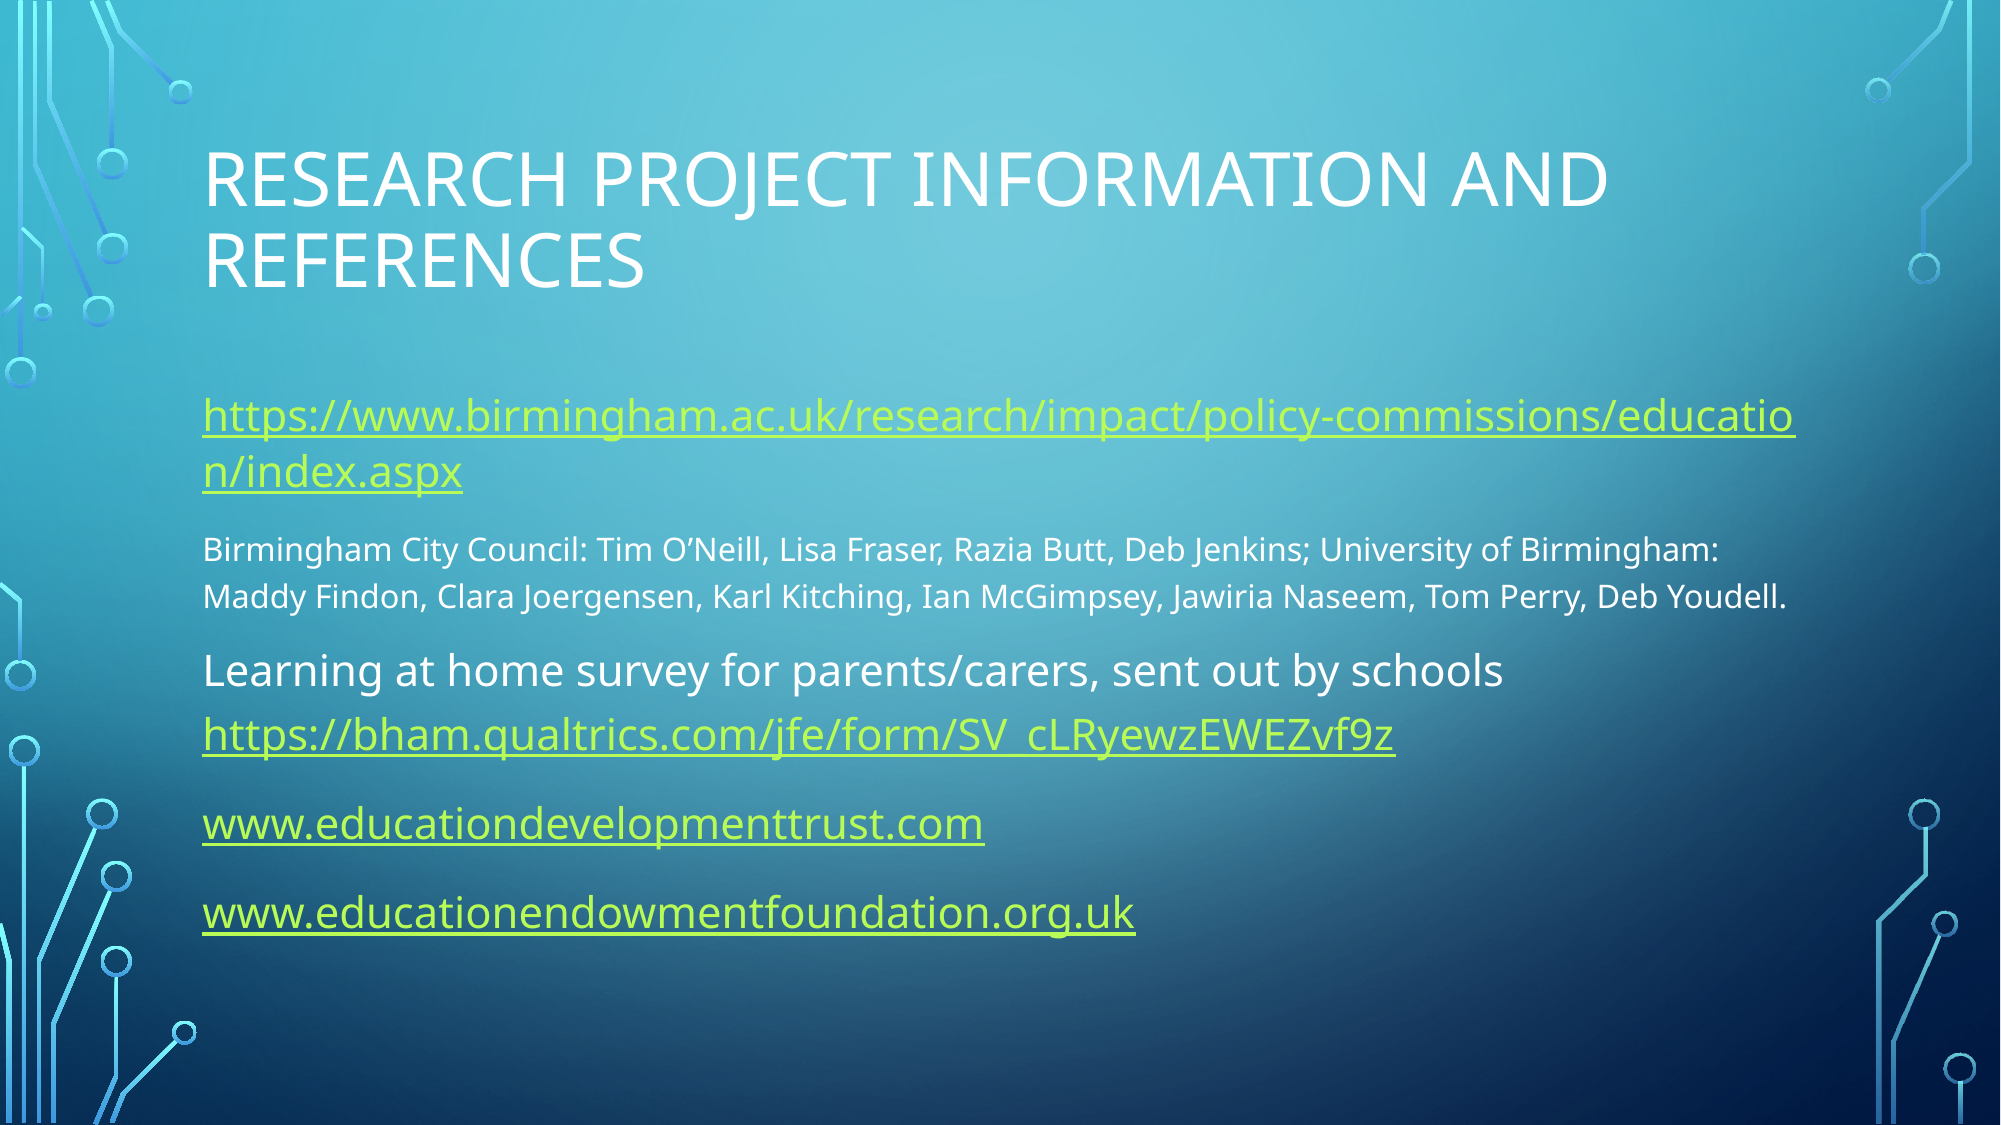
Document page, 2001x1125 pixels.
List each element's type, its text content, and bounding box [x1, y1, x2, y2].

list https://www.birmingham.ac.uk/research/impact/policy-commissions/education/index.aspx Birmingham City Council: Tim O’Neill, Lisa Fraser, Razia Butt, Deb Jenkins; University of Birmingham: Maddy Findon, Clara Joergensen, Karl Kitching, Ian McGimpsey, Jawiria Naseem, Tom Perry, Deb Youdell. Learning at home survey for parents/carers, sent out by schools https://bham.qualtrics.com/jfe/form/SV_cLRyewzEWEZvf9z www.educationdevelopmenttrust.com www.educationendowmentfoundation.org.uk [187, 369, 1813, 950]
title Research project information and references [187, 101, 1813, 344]
